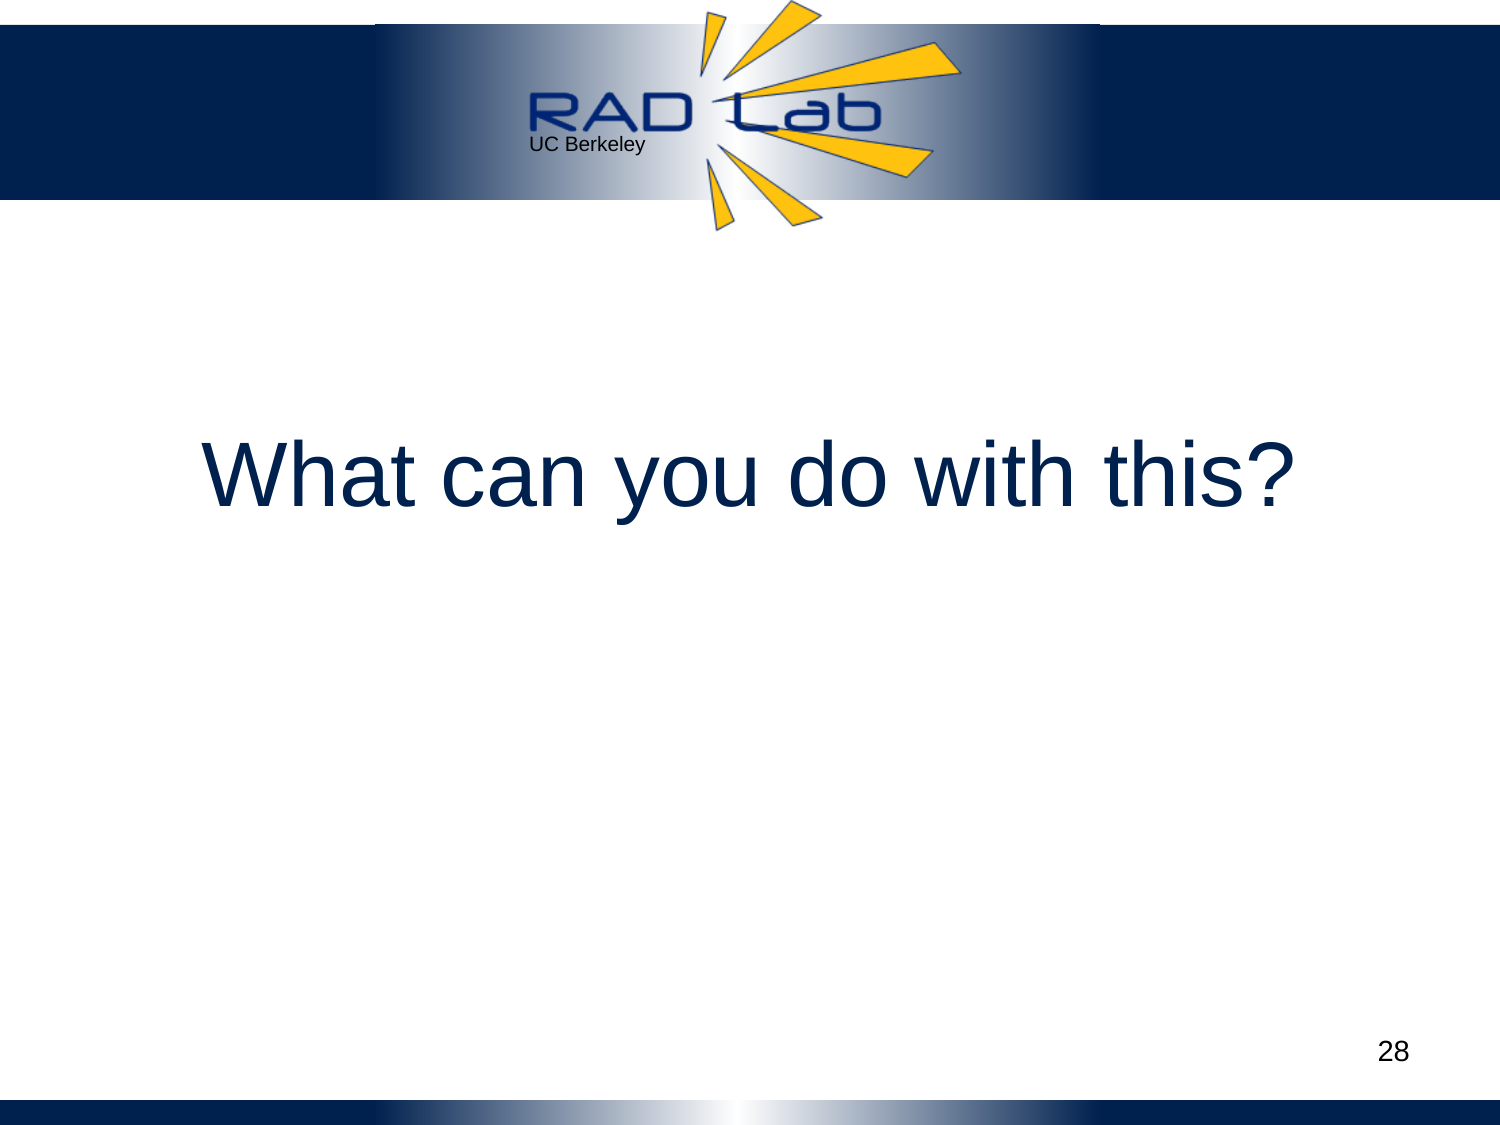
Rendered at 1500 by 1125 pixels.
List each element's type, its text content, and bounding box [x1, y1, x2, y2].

title What can you do with this? [112, 349, 1388, 591]
picture [525, 0, 963, 232]
slide_number 28 [1074, 1024, 1426, 1103]
